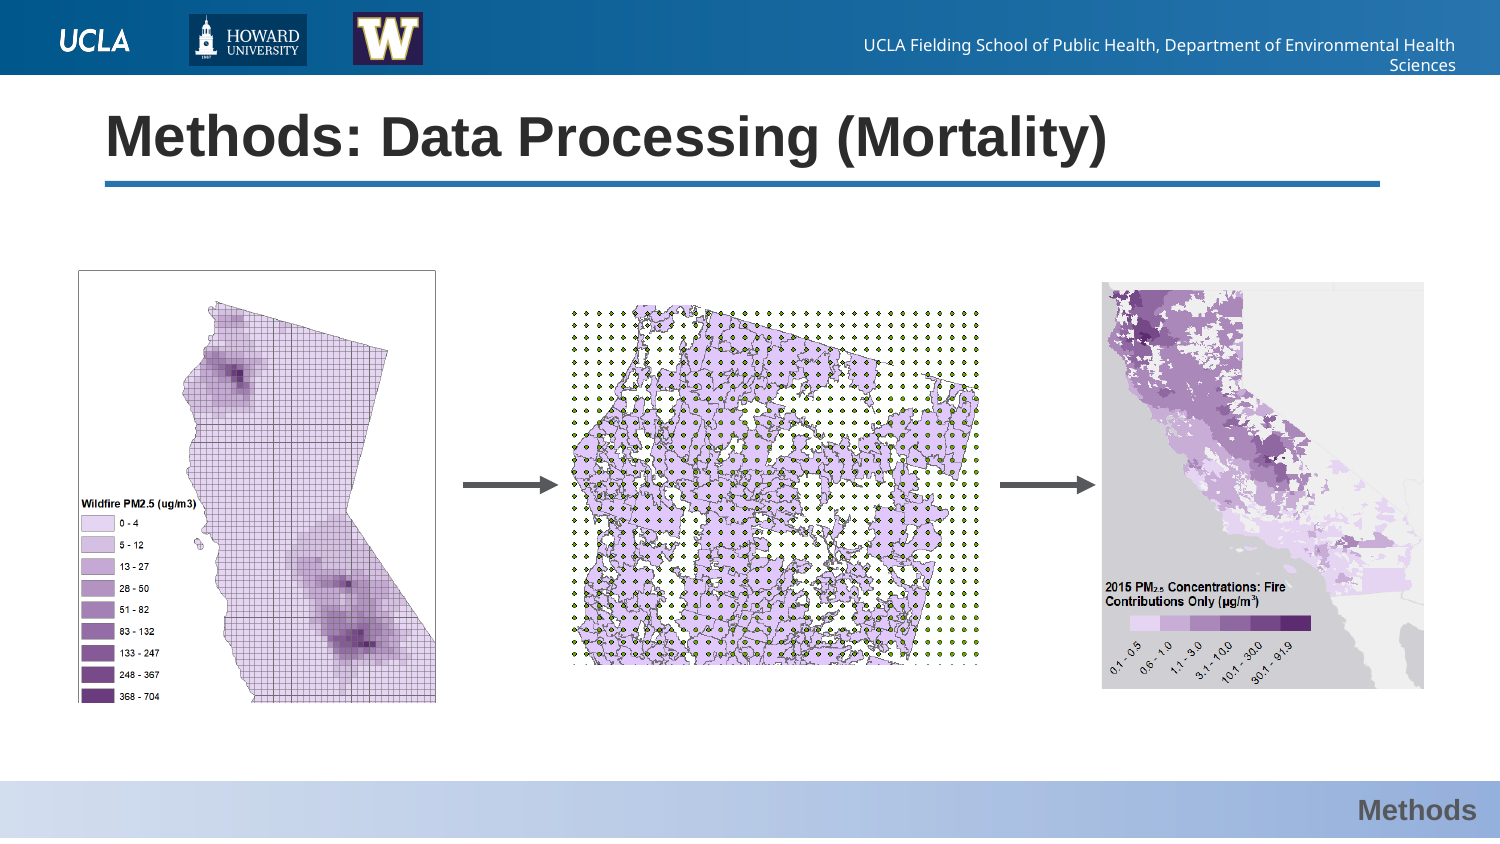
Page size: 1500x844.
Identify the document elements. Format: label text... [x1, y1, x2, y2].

picture [569, 305, 979, 665]
picture [353, 12, 424, 65]
text_box [0, 780, 1500, 839]
text_box Methods [1342, 784, 1500, 834]
title Methods: Data Processing (Mortality) [105, 105, 1380, 170]
picture [71, 266, 442, 704]
picture [188, 13, 308, 67]
picture [60, 28, 130, 52]
picture [1101, 282, 1425, 690]
